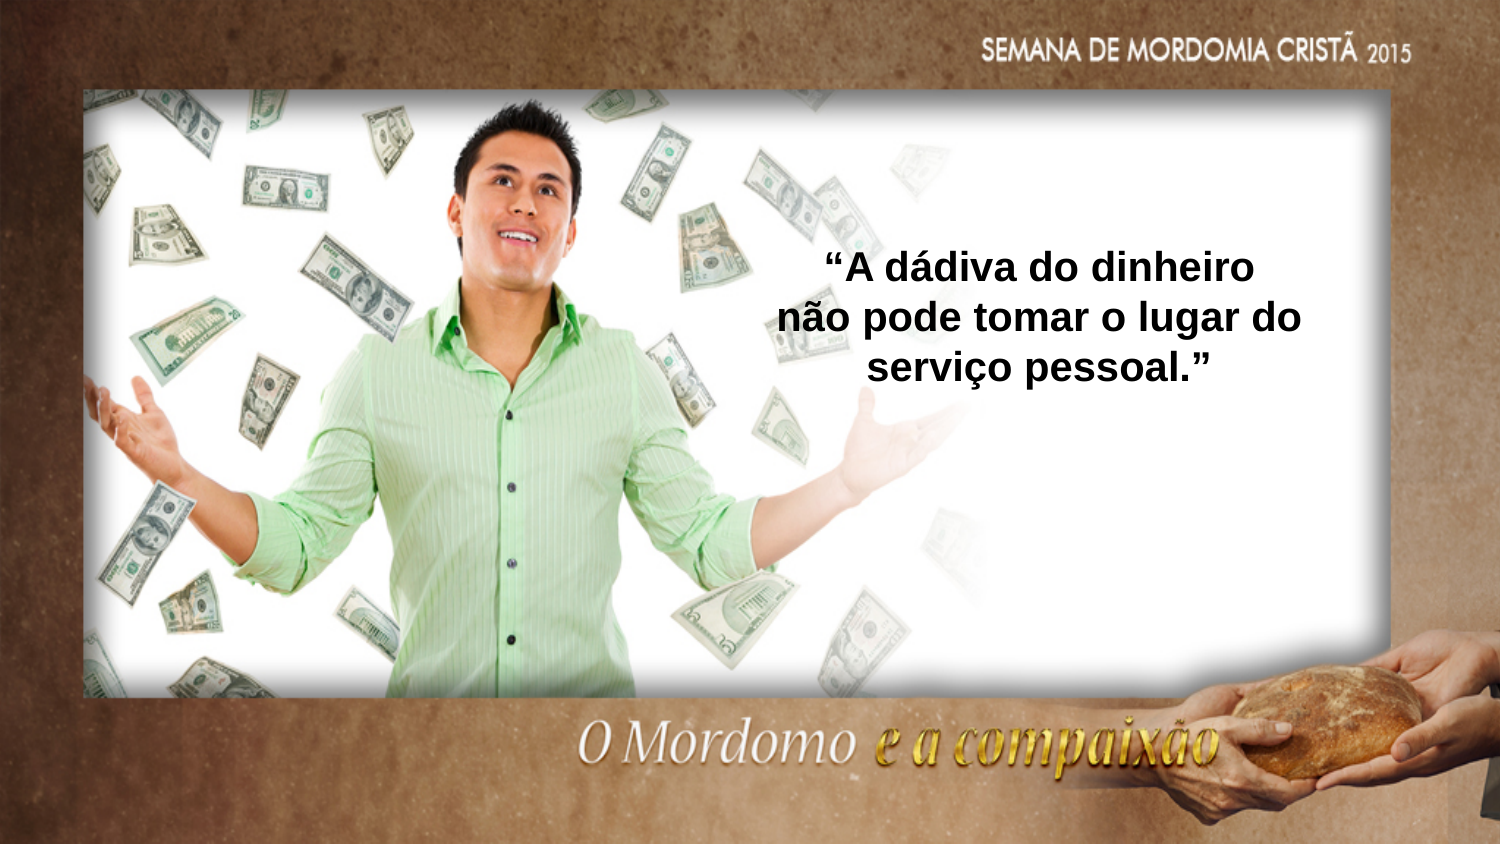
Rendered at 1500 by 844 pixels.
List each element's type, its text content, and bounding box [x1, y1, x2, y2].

text_box “A dádiva do dinheiro não pode tomar o lugar do serviço pessoal.” [714, 232, 1365, 398]
picture [0, 0, 1500, 844]
